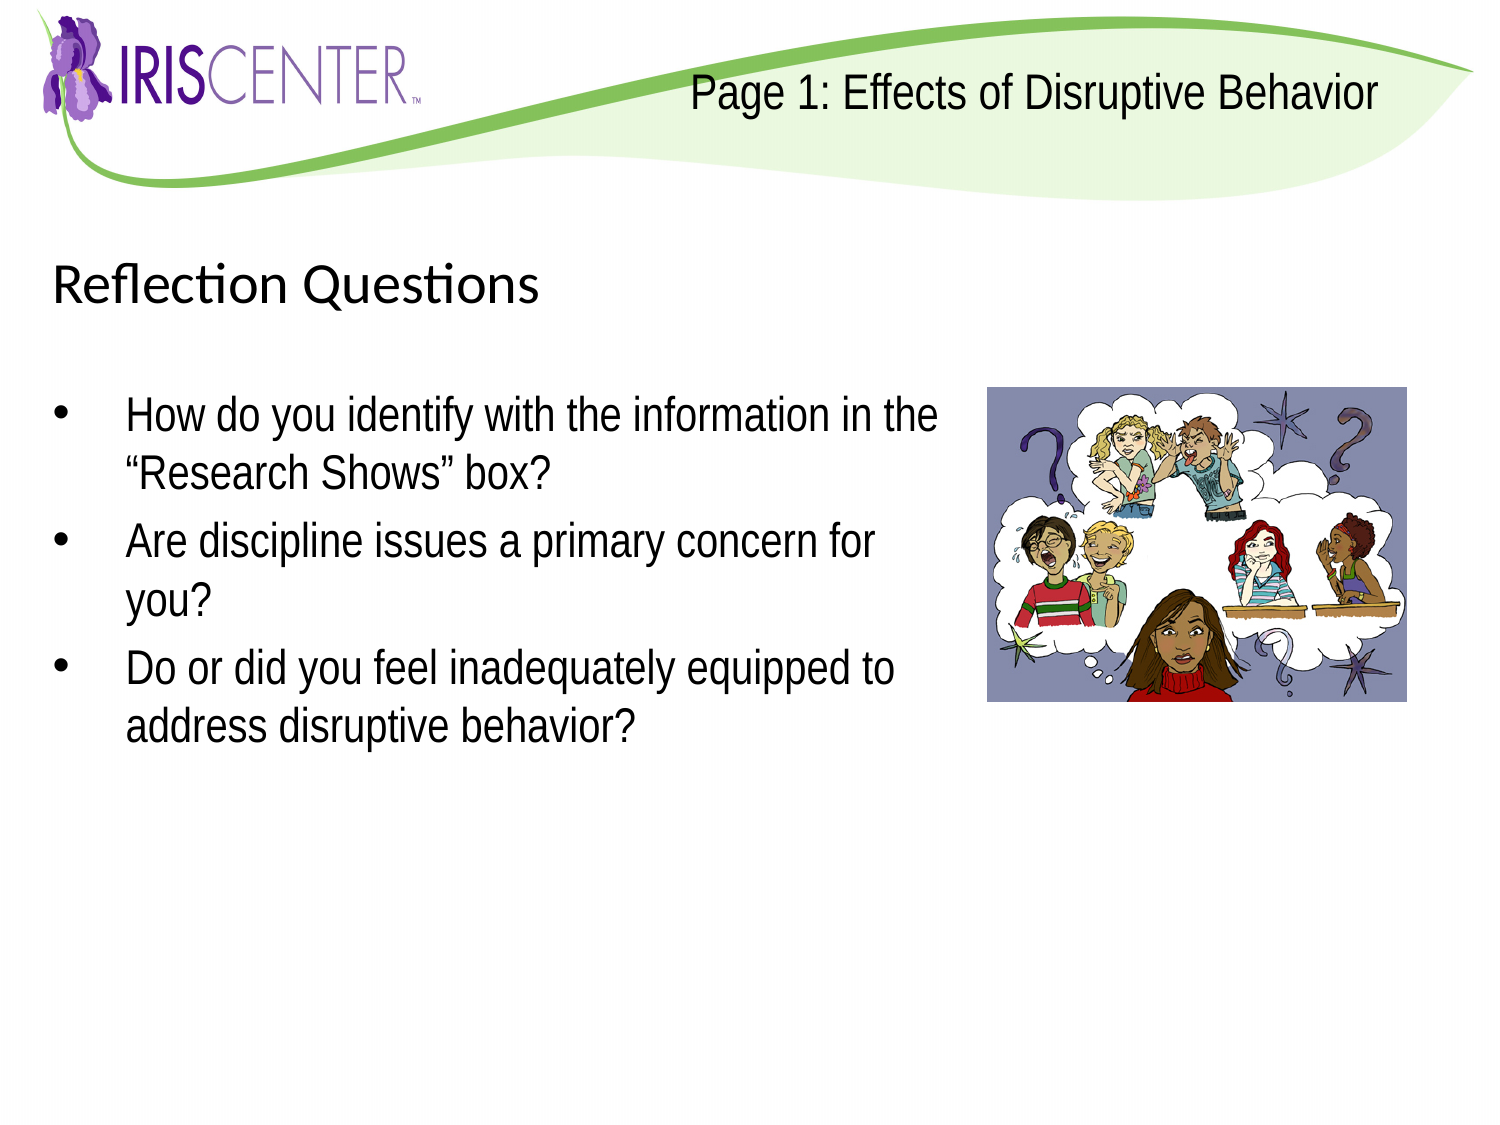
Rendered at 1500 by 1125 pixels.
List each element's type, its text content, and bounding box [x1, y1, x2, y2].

picture [0, 0, 1500, 1125]
text_box Reflection Questions [37, 237, 863, 323]
subtitle How do you identify with the information in the “Research Shows” box? Are discipline issues a primary concern for you? Do or did you feel inadequately equipped to address disruptive behavior? [37, 375, 963, 775]
title Page 1: Effects of Disruptive Behavior [675, 62, 1463, 128]
